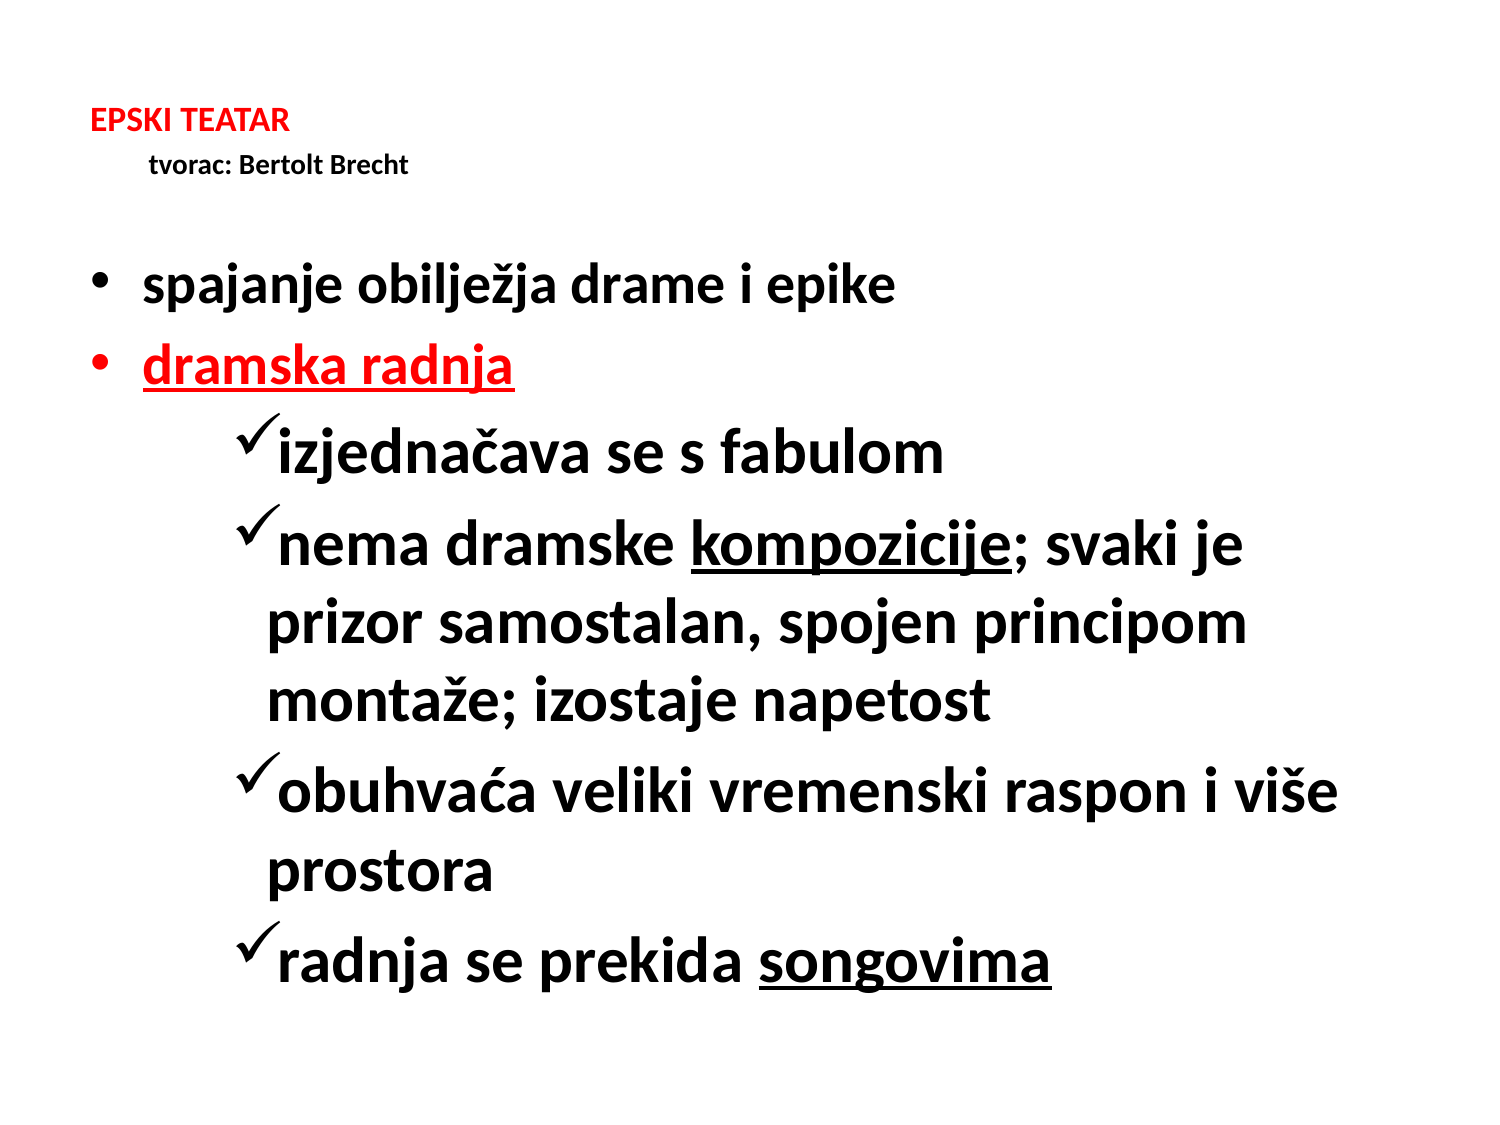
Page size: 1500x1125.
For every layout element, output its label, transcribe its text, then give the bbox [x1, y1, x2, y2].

title EPSKI TEATAR tvorac: Bertolt Brecht [75, 45, 1425, 233]
list spajanje obilježja drame i epike dramska radnja izjednačava se s fabulom nema dramske kompozicije; svaki je prizor samostalan, spojen principom montaže; izostaje napetost obuhvaća veliki vremenski raspon i više prostora radnja se prekida songovima [75, 237, 1425, 1005]
